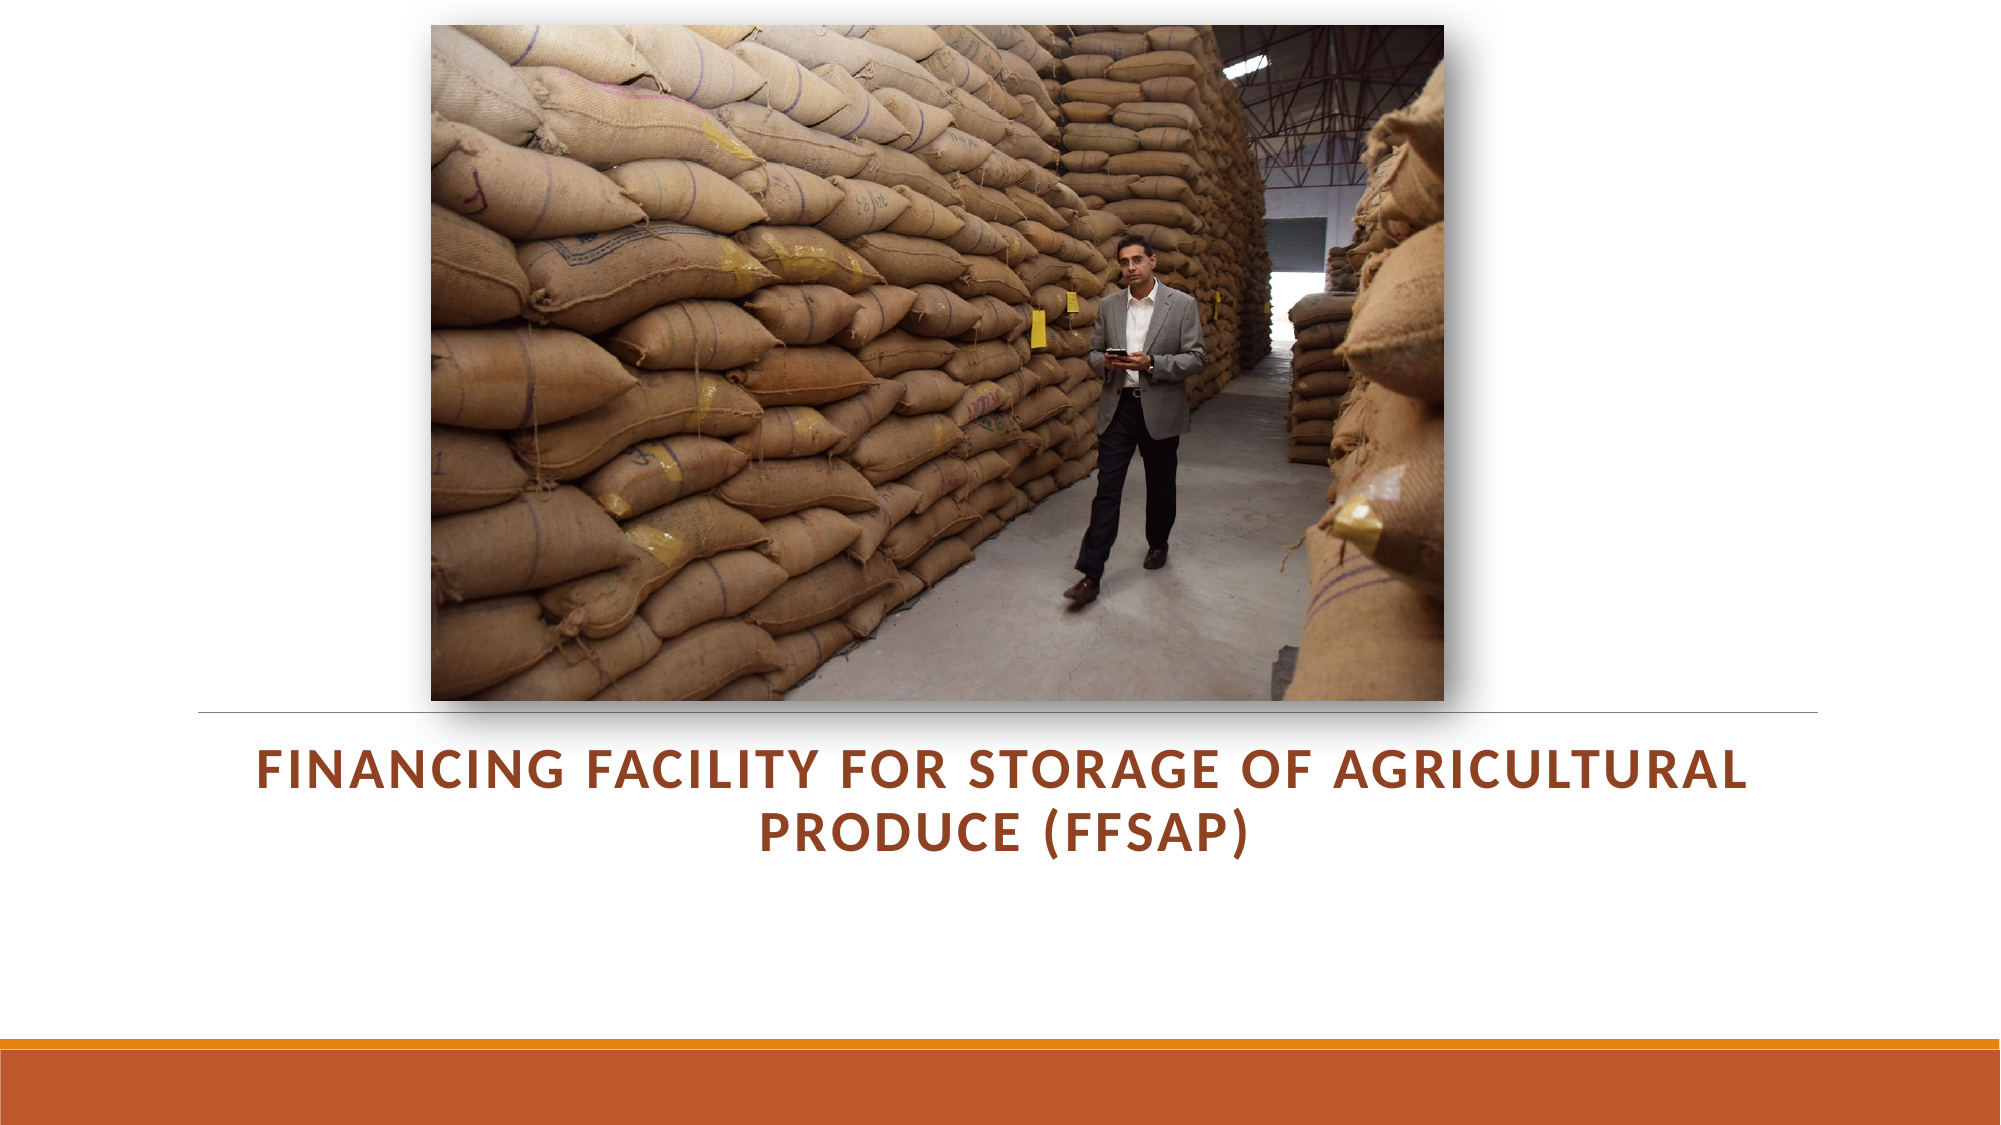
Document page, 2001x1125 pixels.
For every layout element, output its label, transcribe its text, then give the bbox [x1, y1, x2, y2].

picture [430, 25, 1445, 702]
list FINANCING FACILITY FOR STORAGE OF AGRICULTURAL PRODUCE (FFSAP) [180, 730, 1830, 918]
